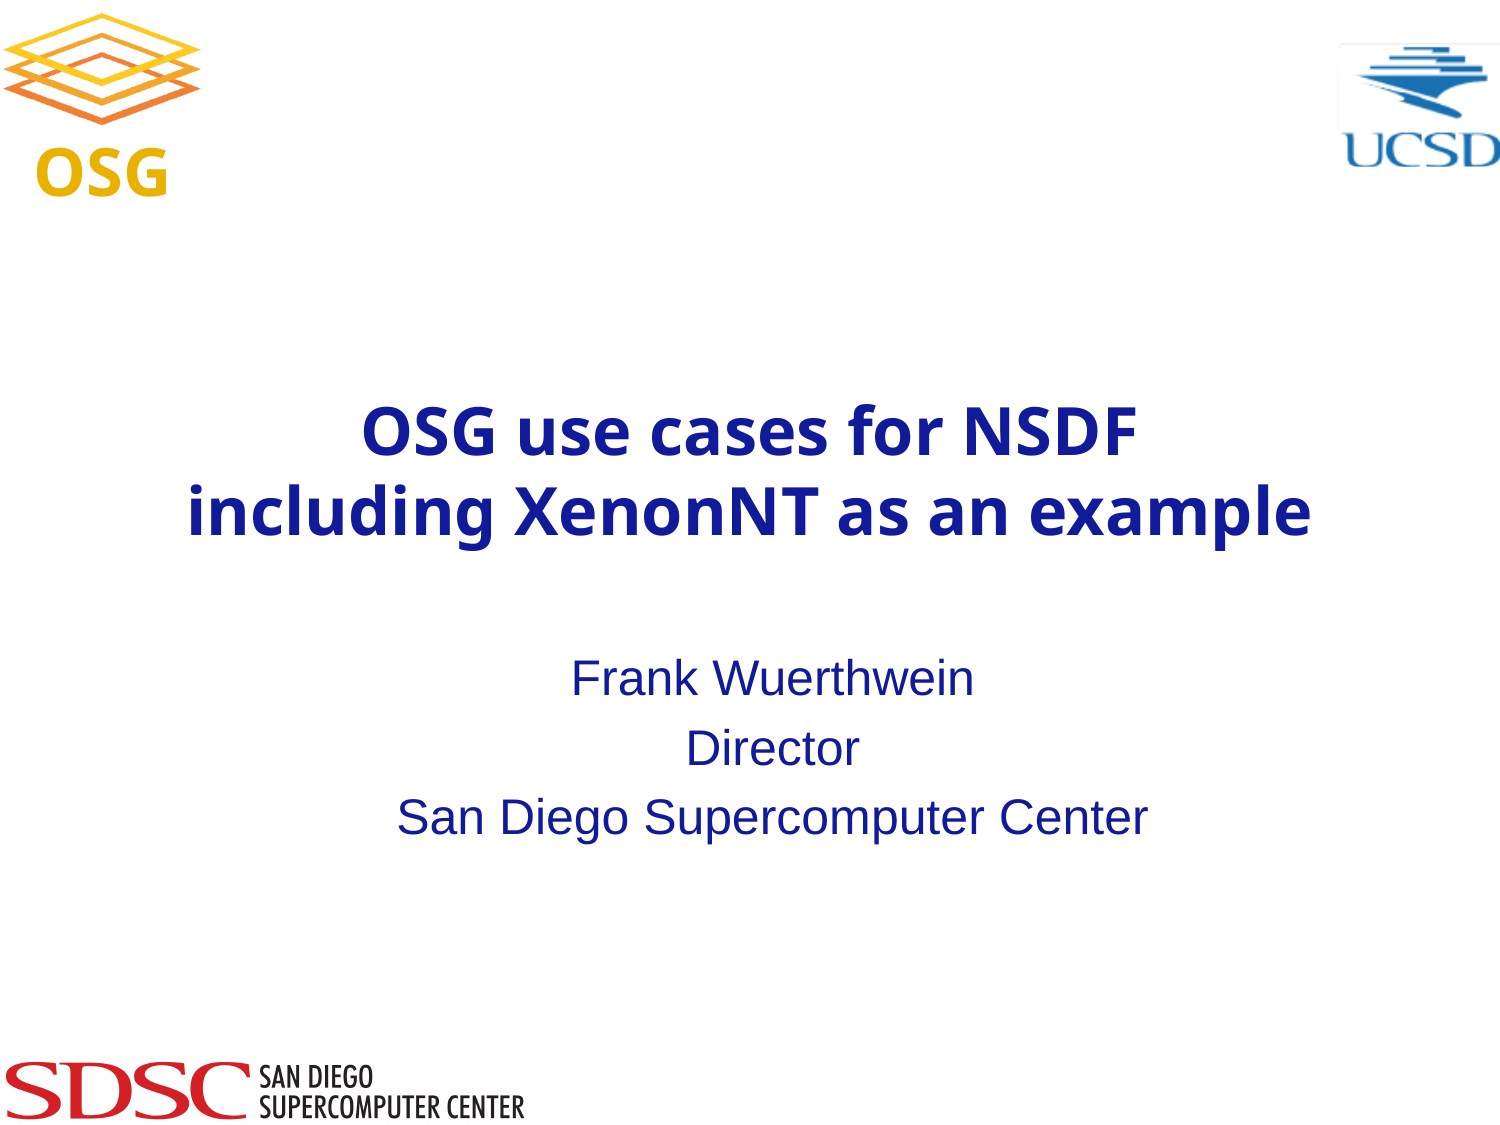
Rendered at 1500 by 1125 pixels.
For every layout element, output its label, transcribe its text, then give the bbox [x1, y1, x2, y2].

picture [0, 1056, 530, 1125]
title OSG use cases for NSDF including XenonNT as an example [112, 374, 1388, 563]
picture [0, 1, 205, 138]
subtitle Frank Wuerthwein Director San Diego Supercomputer Center [105, 637, 1440, 926]
